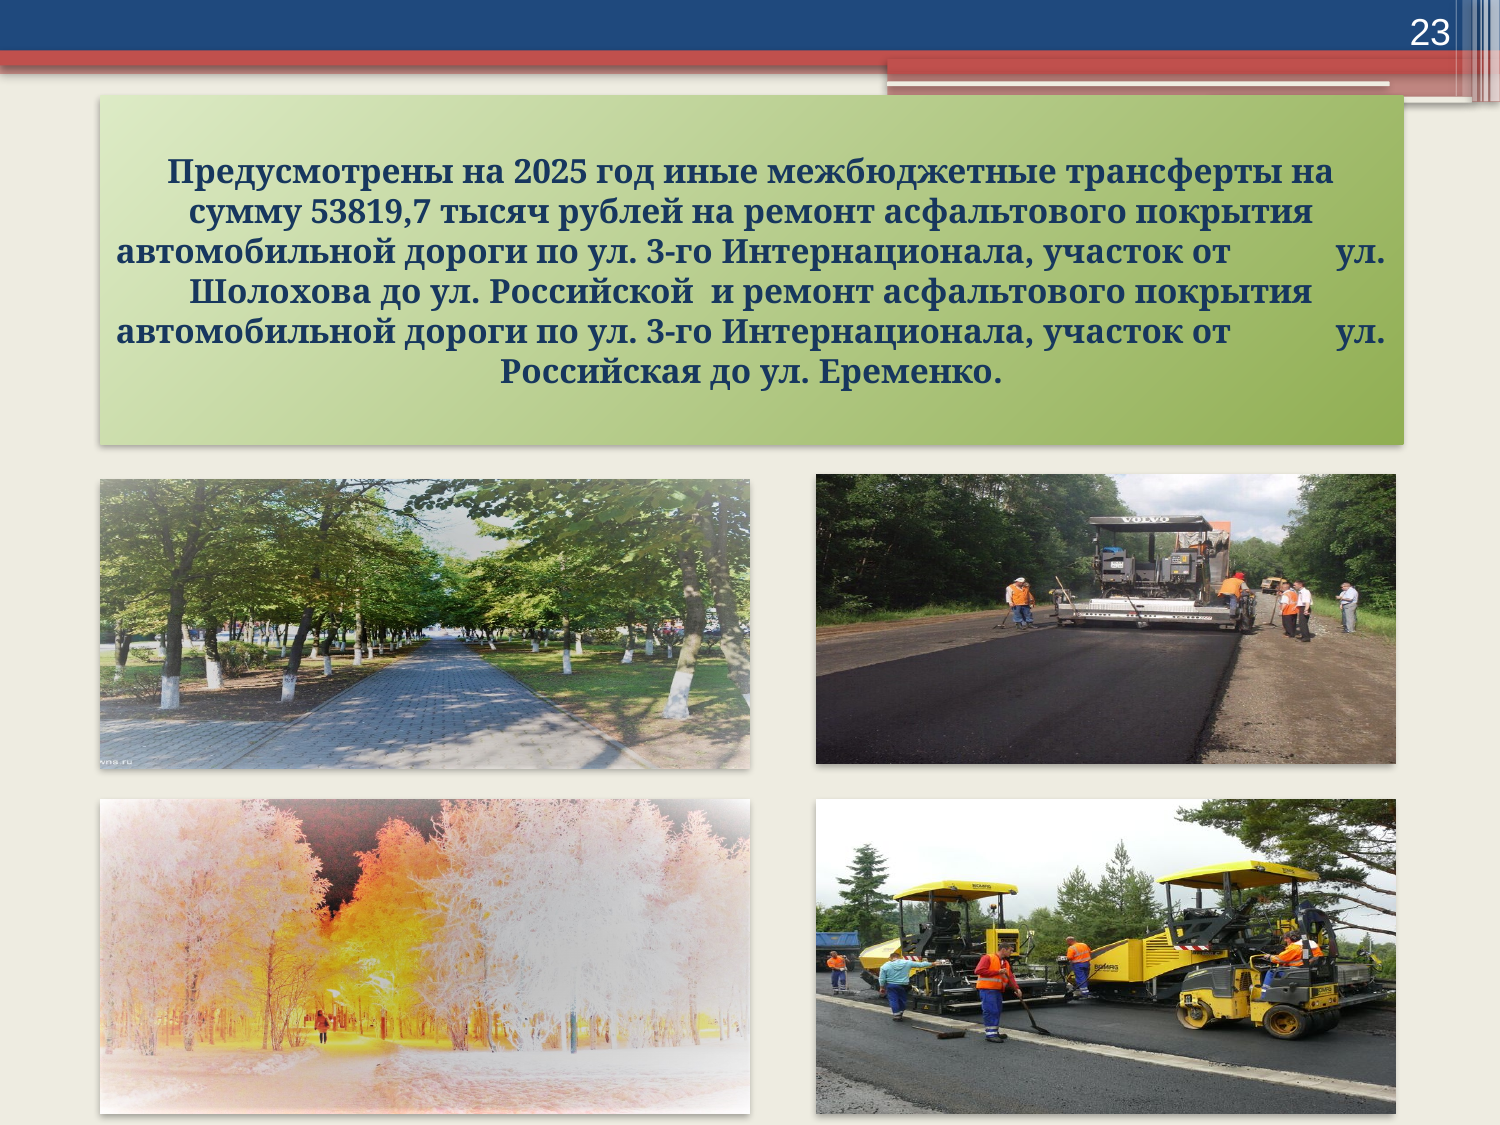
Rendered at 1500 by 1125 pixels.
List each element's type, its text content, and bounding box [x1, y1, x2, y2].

title Предусмотрены на 2025 год иные межбюджетные трансферты на сумму 53819,7 тысяч рублей на ремонт асфальтового покрытия автомобильной дороги по ул. 3-го Интернационала, участок от ул. Шолохова до ул. Российской и ремонт асфальтового покрытия автомобильной дороги по ул. 3-го Интернационала, участок от ул. Российская до ул. Еременко. [100, 95, 1404, 445]
picture [100, 479, 750, 769]
slide_number 23 [1340, 0, 1466, 61]
picture [816, 799, 1396, 1114]
picture [100, 799, 750, 1114]
picture [816, 474, 1396, 764]
